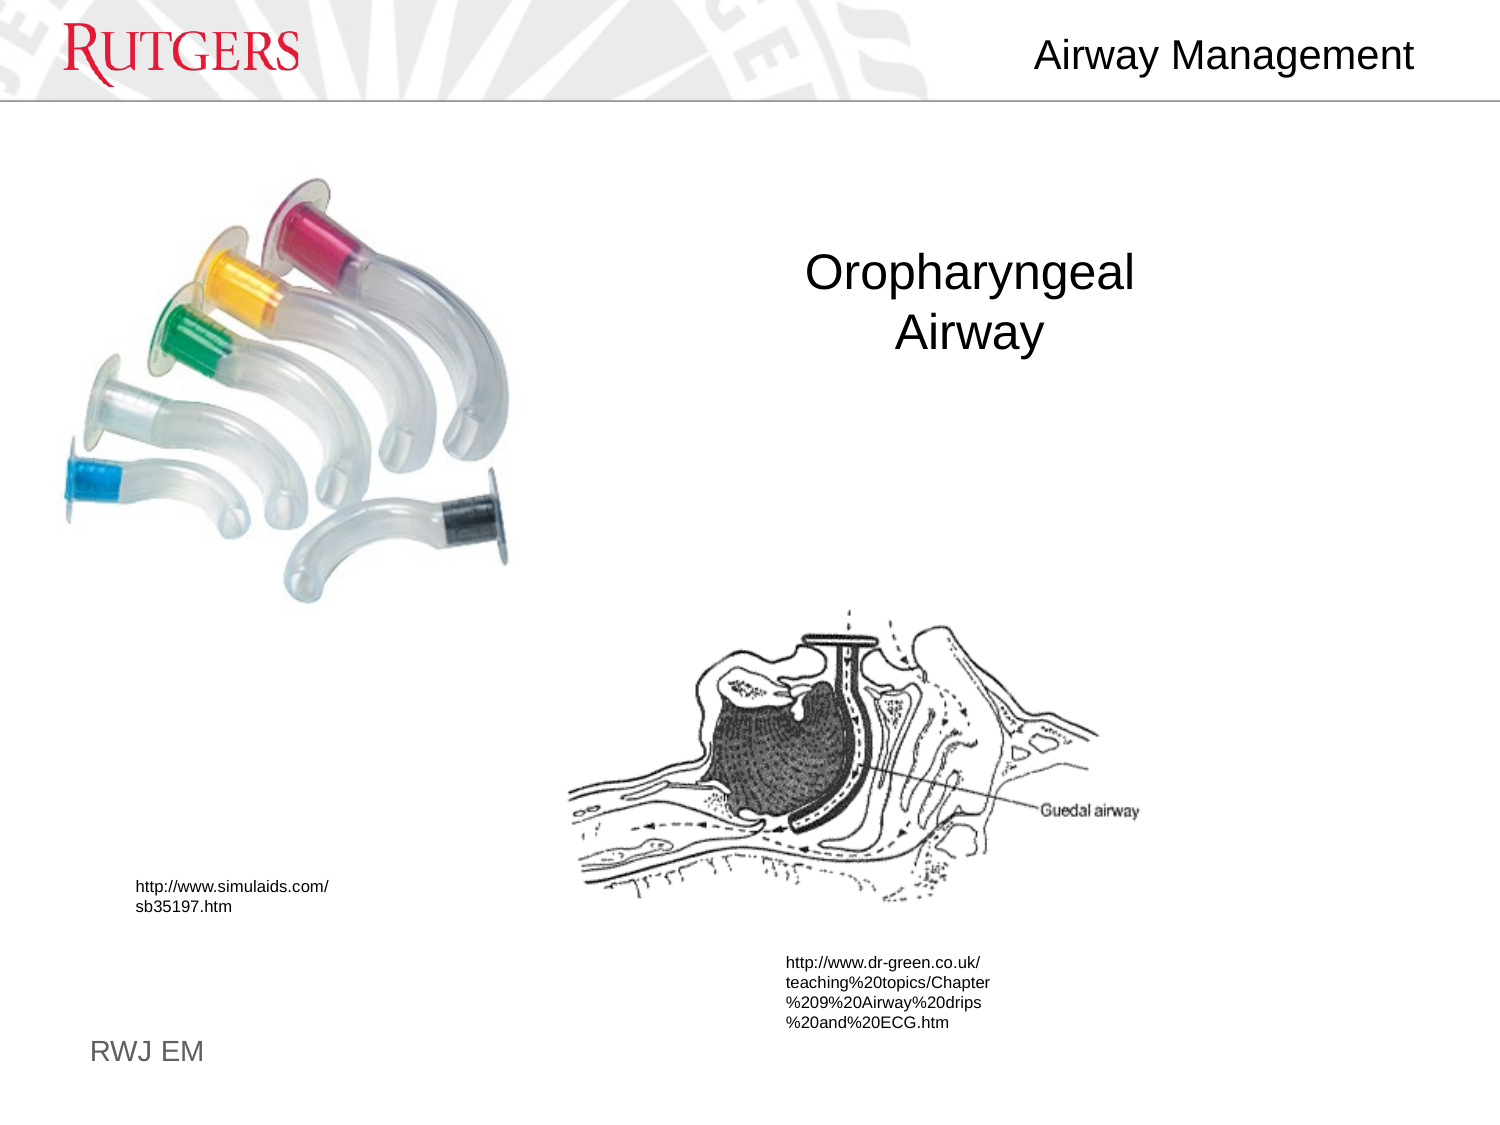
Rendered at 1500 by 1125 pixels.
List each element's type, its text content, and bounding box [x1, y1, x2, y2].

text_box http://www.simulaids.com/sb35197.htm [120, 868, 366, 923]
text_box http://www.dr-green.co.uk/teaching%20topics/Chapter%209%20Airway%20drips%20and%20ECG.htm [771, 944, 1047, 1040]
picture [56, 165, 526, 611]
picture [544, 594, 1156, 919]
picture [0, 0, 1500, 102]
text_box Oropharyngeal Airway [744, 231, 1195, 367]
